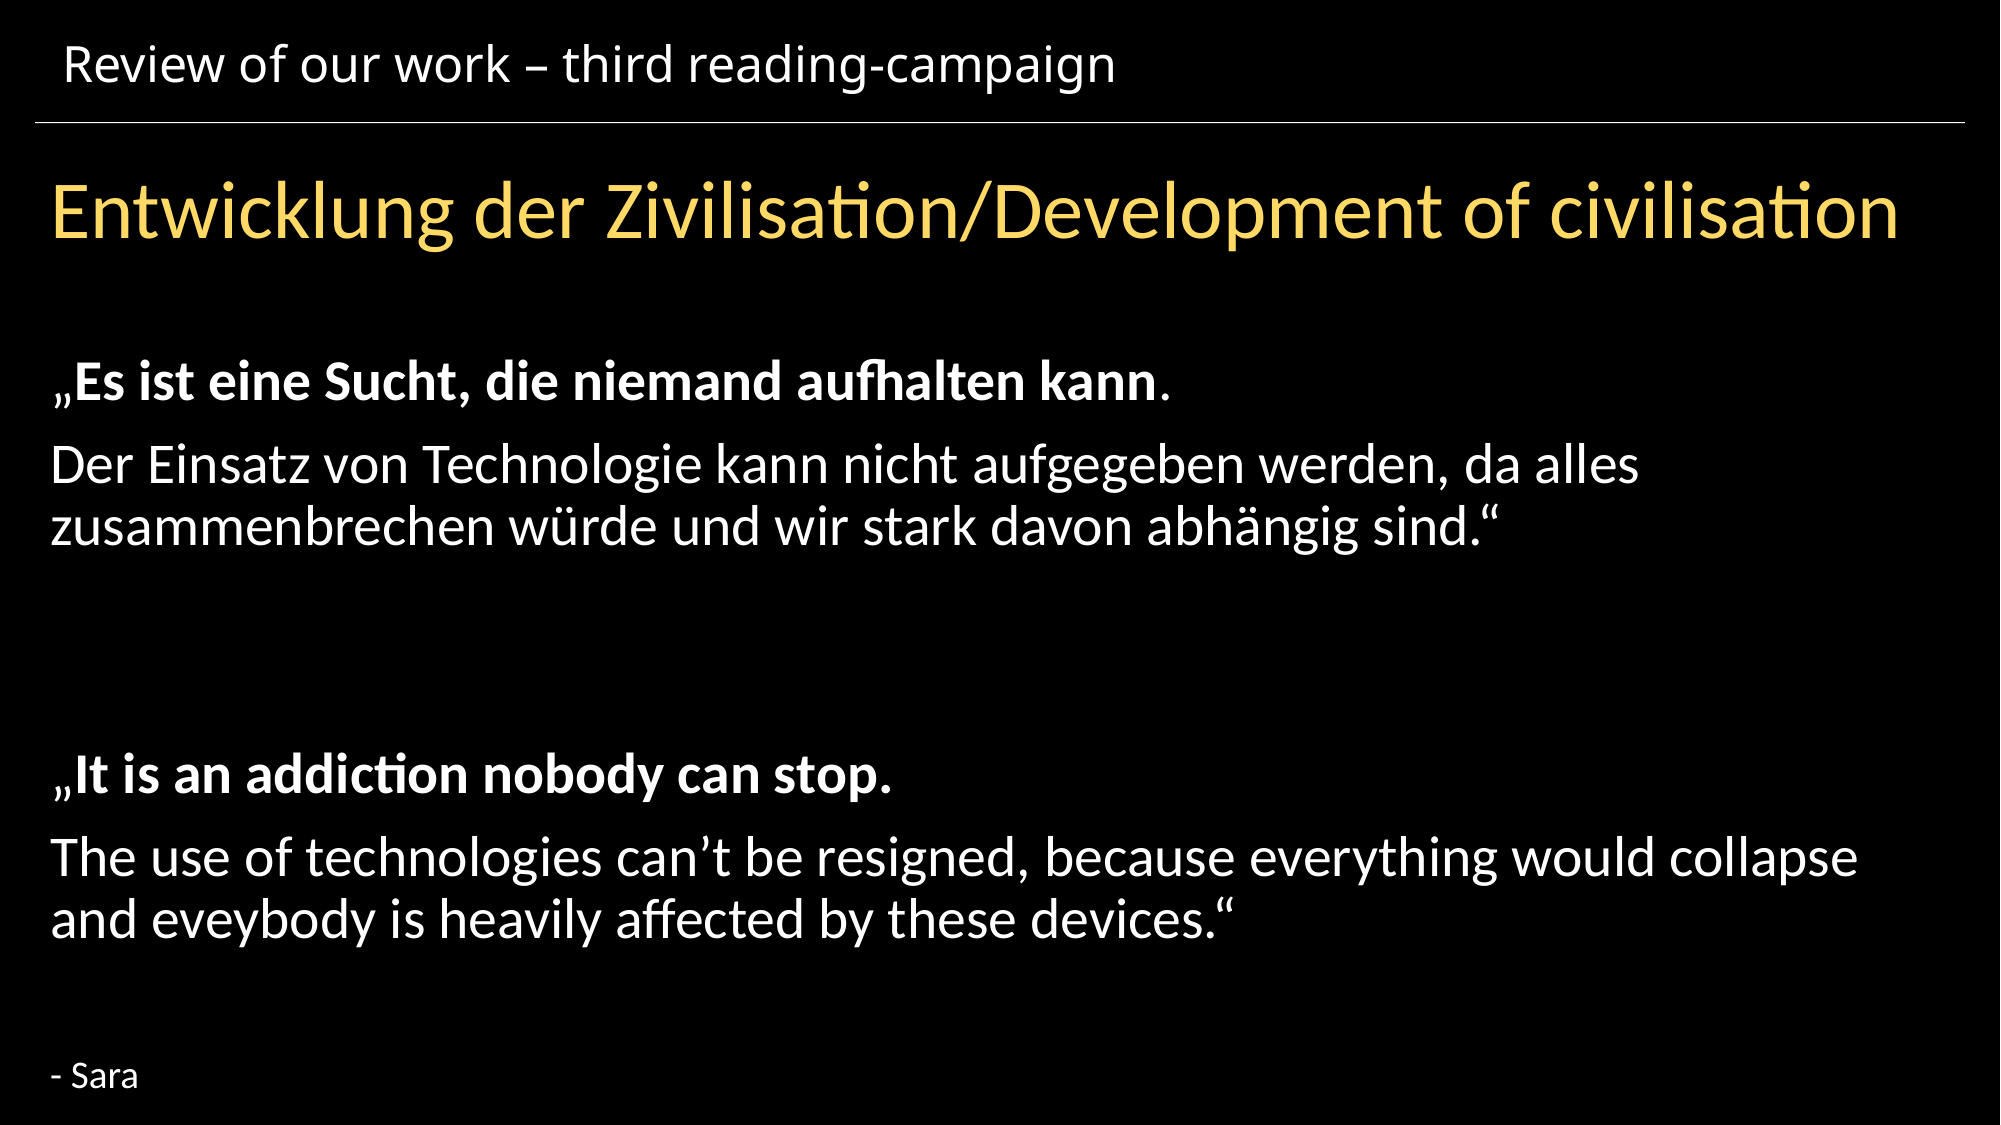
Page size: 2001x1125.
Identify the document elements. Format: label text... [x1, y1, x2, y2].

title Review of our work – third reading-campaign [47, 47, 1388, 86]
list Entwicklung der Zivilisation/Development of civilisation „Es ist eine Sucht, die niemand aufhalten kann. Der Einsatz von Technologie kann nicht aufgegeben werden, da alles zusammenbrechen würde und wir stark davon abhängig sind.“ „It is an addiction nobody can stop. The use of technologies can’t be resigned, because everything would collapse and eveybody is heavily affected by these devices.“ - Sara [35, 159, 1965, 1107]
